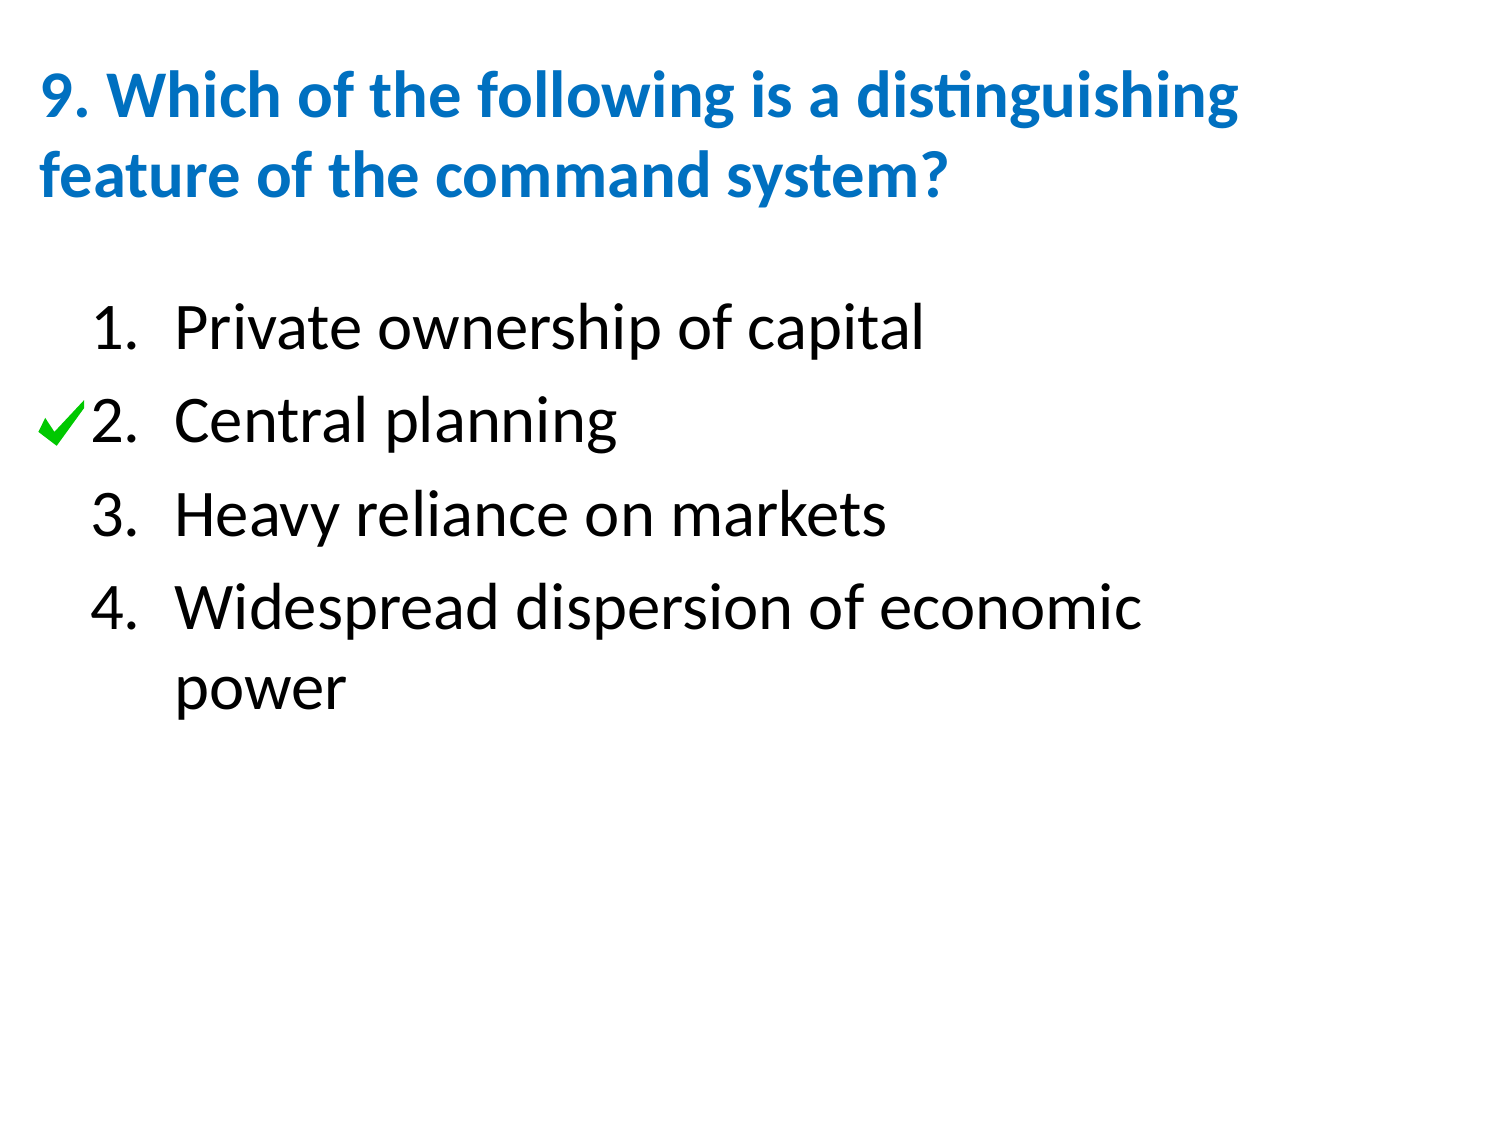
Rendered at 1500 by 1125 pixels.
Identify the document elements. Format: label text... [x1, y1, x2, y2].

text_box [36, 398, 87, 448]
list Private ownership of capital Central planning Heavy reliance on markets Widespread dispersion of economic power [75, 275, 1163, 938]
title 9. Which of the following is a distinguishing feature of the command system? [24, 0, 1450, 263]
